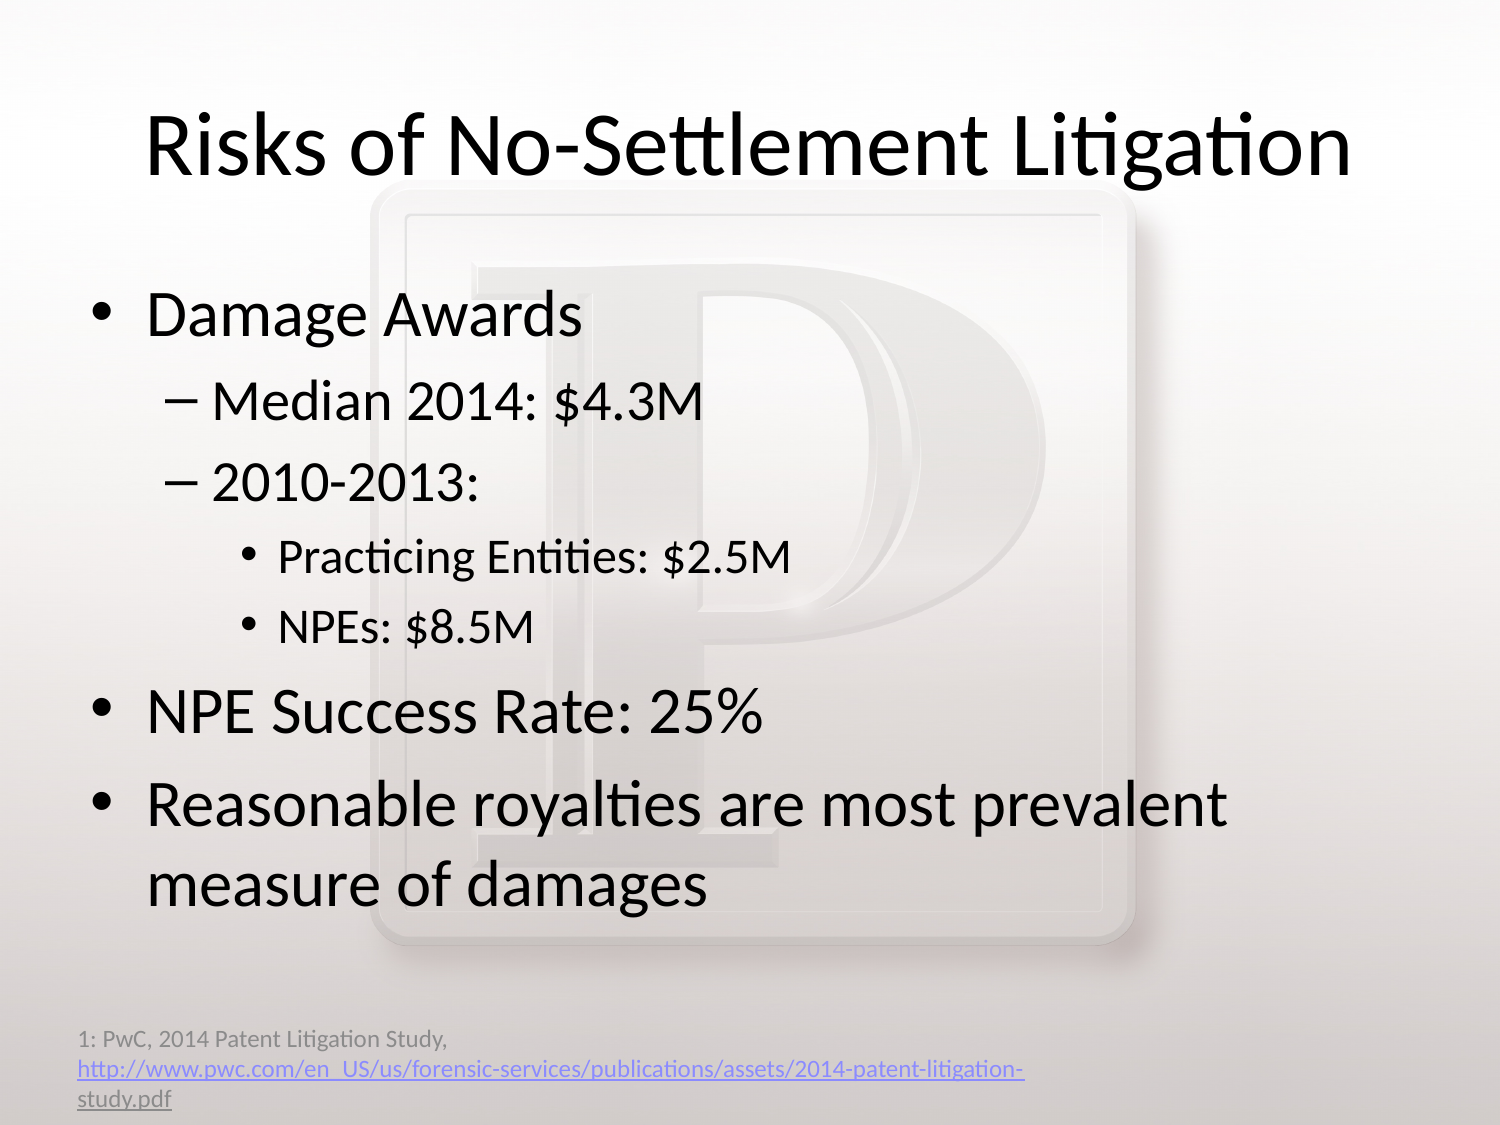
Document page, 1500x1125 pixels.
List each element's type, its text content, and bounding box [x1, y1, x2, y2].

list Damage Awards Median 2014: $4.3M 2010-2013: Practicing Entities: $2.5M NPEs: $8.5M NPE Success Rate: 25% Reasonable royalties are most prevalent measure of damages [75, 262, 1425, 1005]
footer 1: PwC, 2014 Patent Litigation Study, http://www.pwc.com/en_US/us/forensic-services/publications/assets/2014-patent-litigation-study.pdf [62, 1037, 1113, 1098]
title Risks of No-Settlement Litigation [75, 45, 1425, 233]
picture [0, 0, 1500, 1125]
